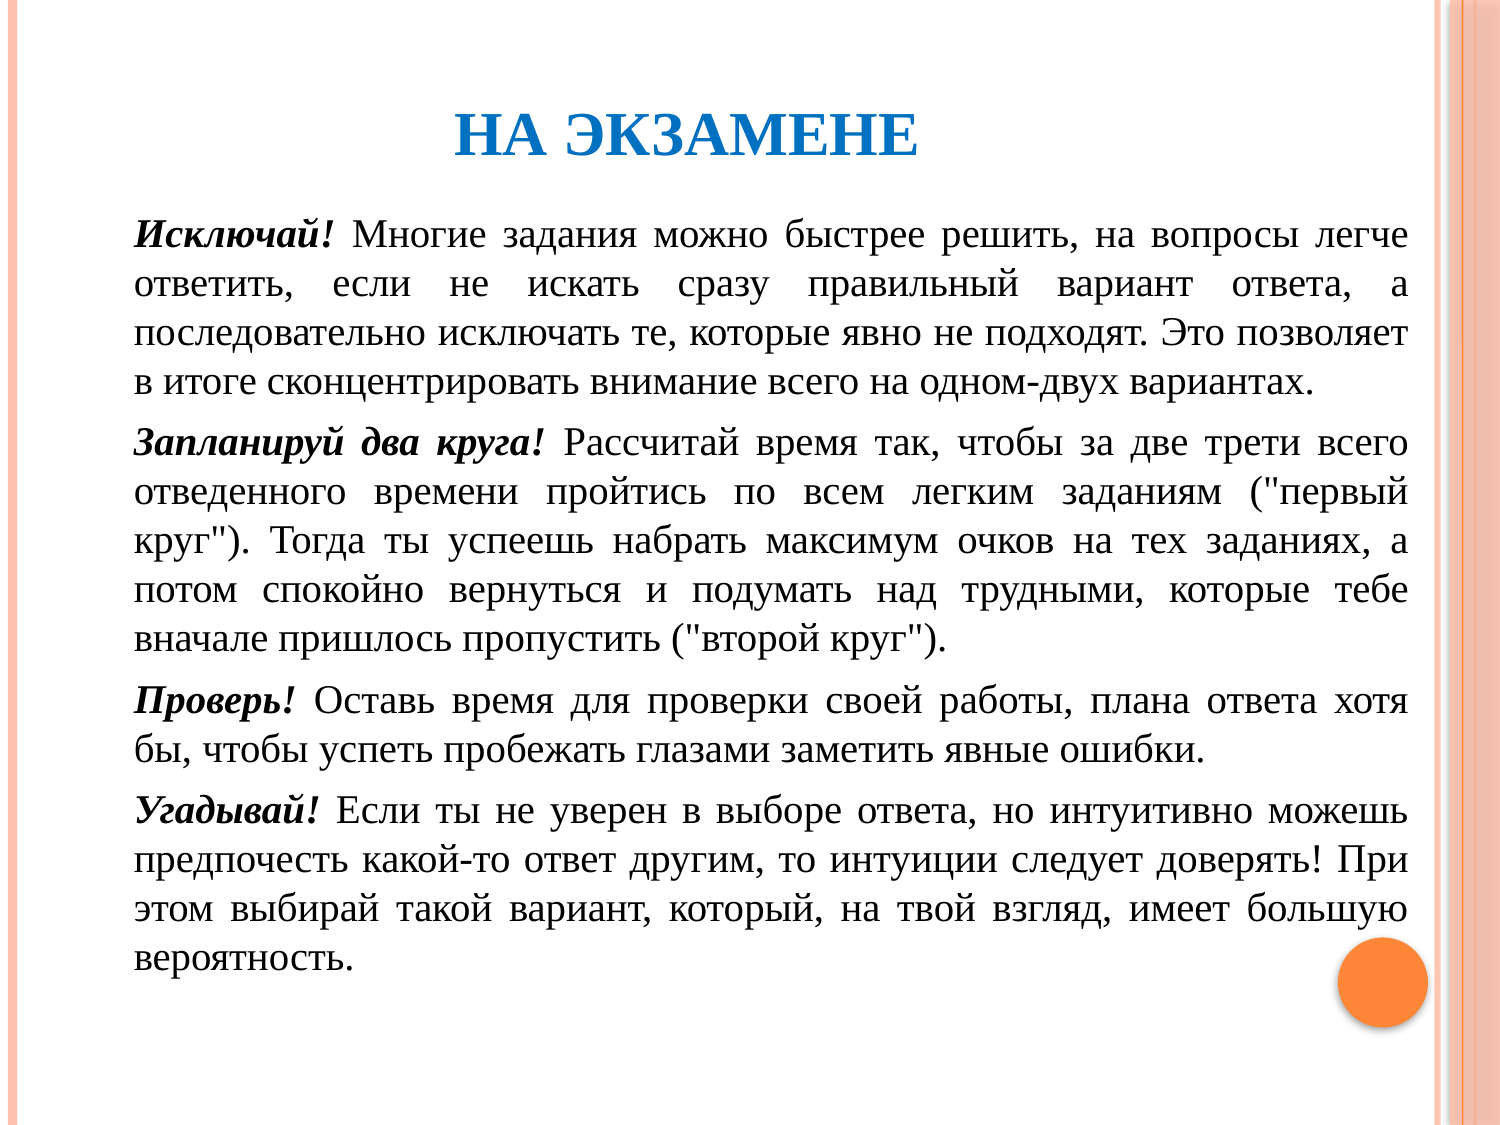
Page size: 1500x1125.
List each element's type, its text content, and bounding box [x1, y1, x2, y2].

title На экзамене [75, 45, 1300, 176]
list Исключай! Многие задания можно быстрее решить, на вопросы легче ответить, если не искать сразу правильный вариант ответа, а последовательно исключать те, которые явно не подходят. Это позволяет в итоге сконцентрировать внимание всего на одном-двух вариантах. Запланируй два круга! Рассчитай время так, чтобы за две трети всего отведенного времени пройтись по всем легким заданиям ("первый круг"). Тогда ты успеешь набрать максимум очков на тех заданиях, а потом спокойно вернуться и подумать над трудными, которые тебе вначале пришлось пропустить ("второй круг"). Проверь! Оставь время для проверки своей работы, плана ответа хотя бы, чтобы успеть пробежать глазами заметить явные ошибки. Угадывай! Если ты не уверен в выборе ответа, но интуитивно можешь предпочесть какой-то ответ другим, то интуиции следует доверять! При этом выбирай такой вариант, который, на твой взгляд, имеет большую вероятность. [75, 199, 1425, 1032]
